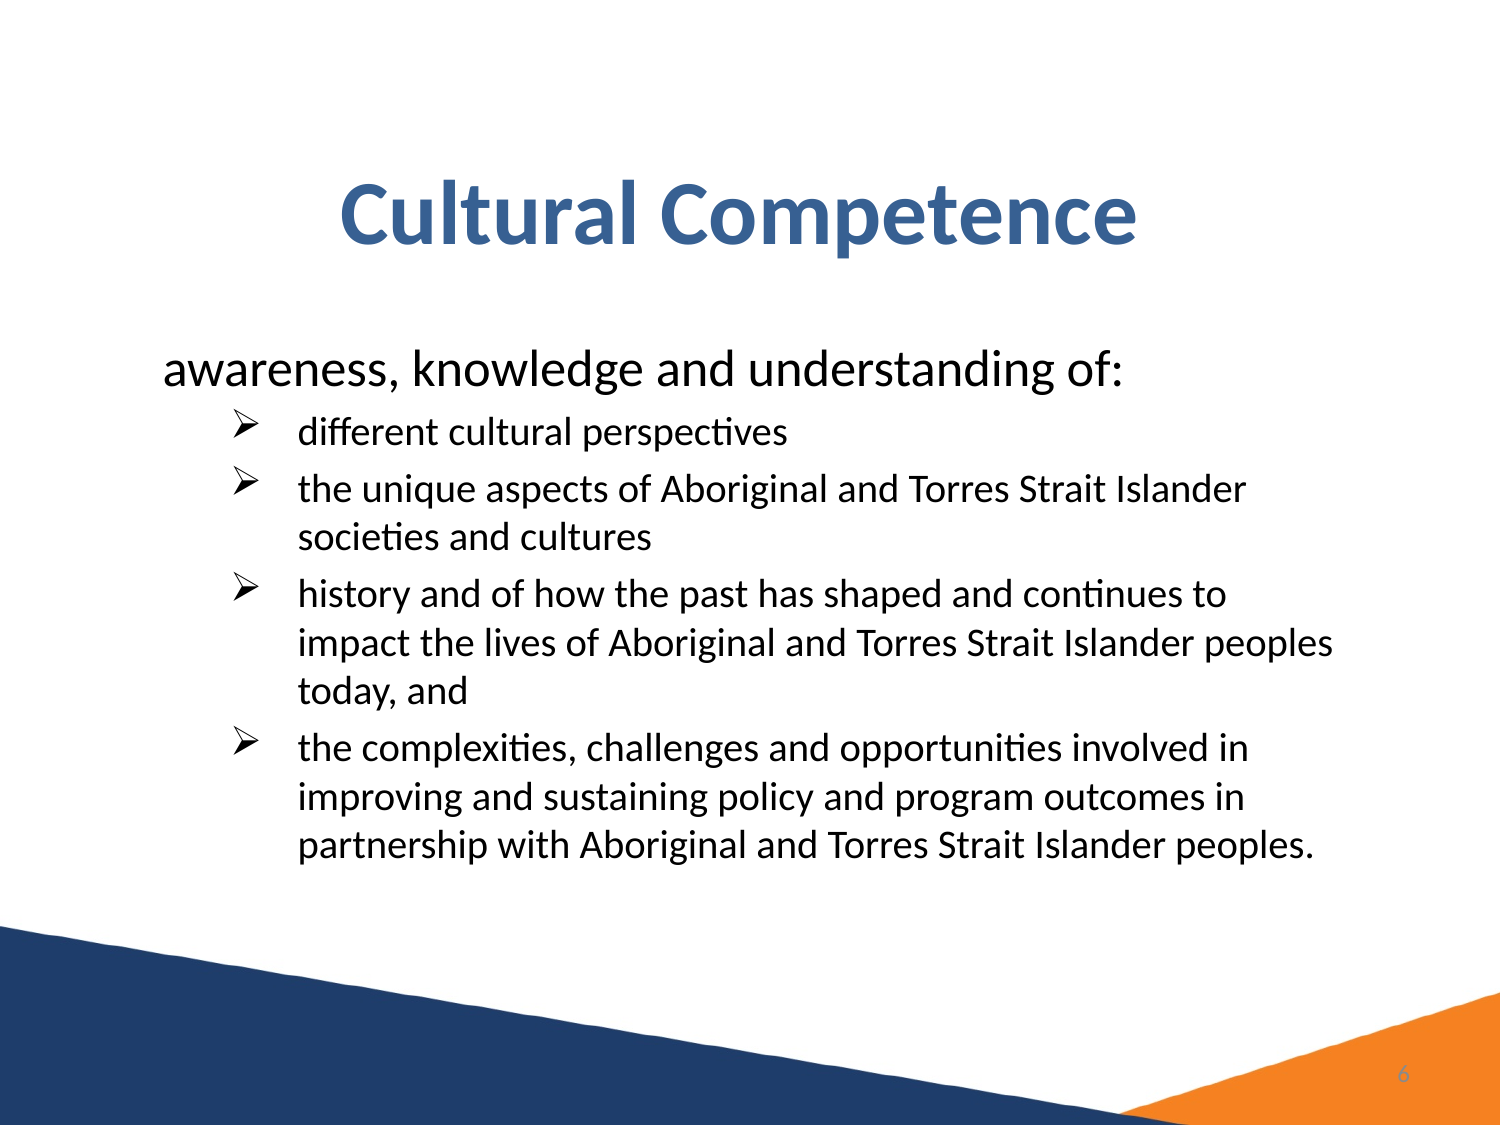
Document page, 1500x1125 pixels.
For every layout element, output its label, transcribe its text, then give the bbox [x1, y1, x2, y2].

title Cultural Competence [64, 113, 1415, 302]
list awareness, knowledge and understanding of: different cultural perspectives the unique aspects of Aboriginal and Torres Strait Islander societies and cultures history and of how the past has shaped and continues to impact the lives of Aboriginal and Torres Strait Islander peoples today, and the complexities, challenges and opportunities involved in improving and sustaining policy and program outcomes in partnership with Aboriginal and Torres Strait Islander peoples. [147, 326, 1365, 917]
slide_number 6 [1074, 1042, 1425, 1103]
picture [0, 0, 1500, 1125]
